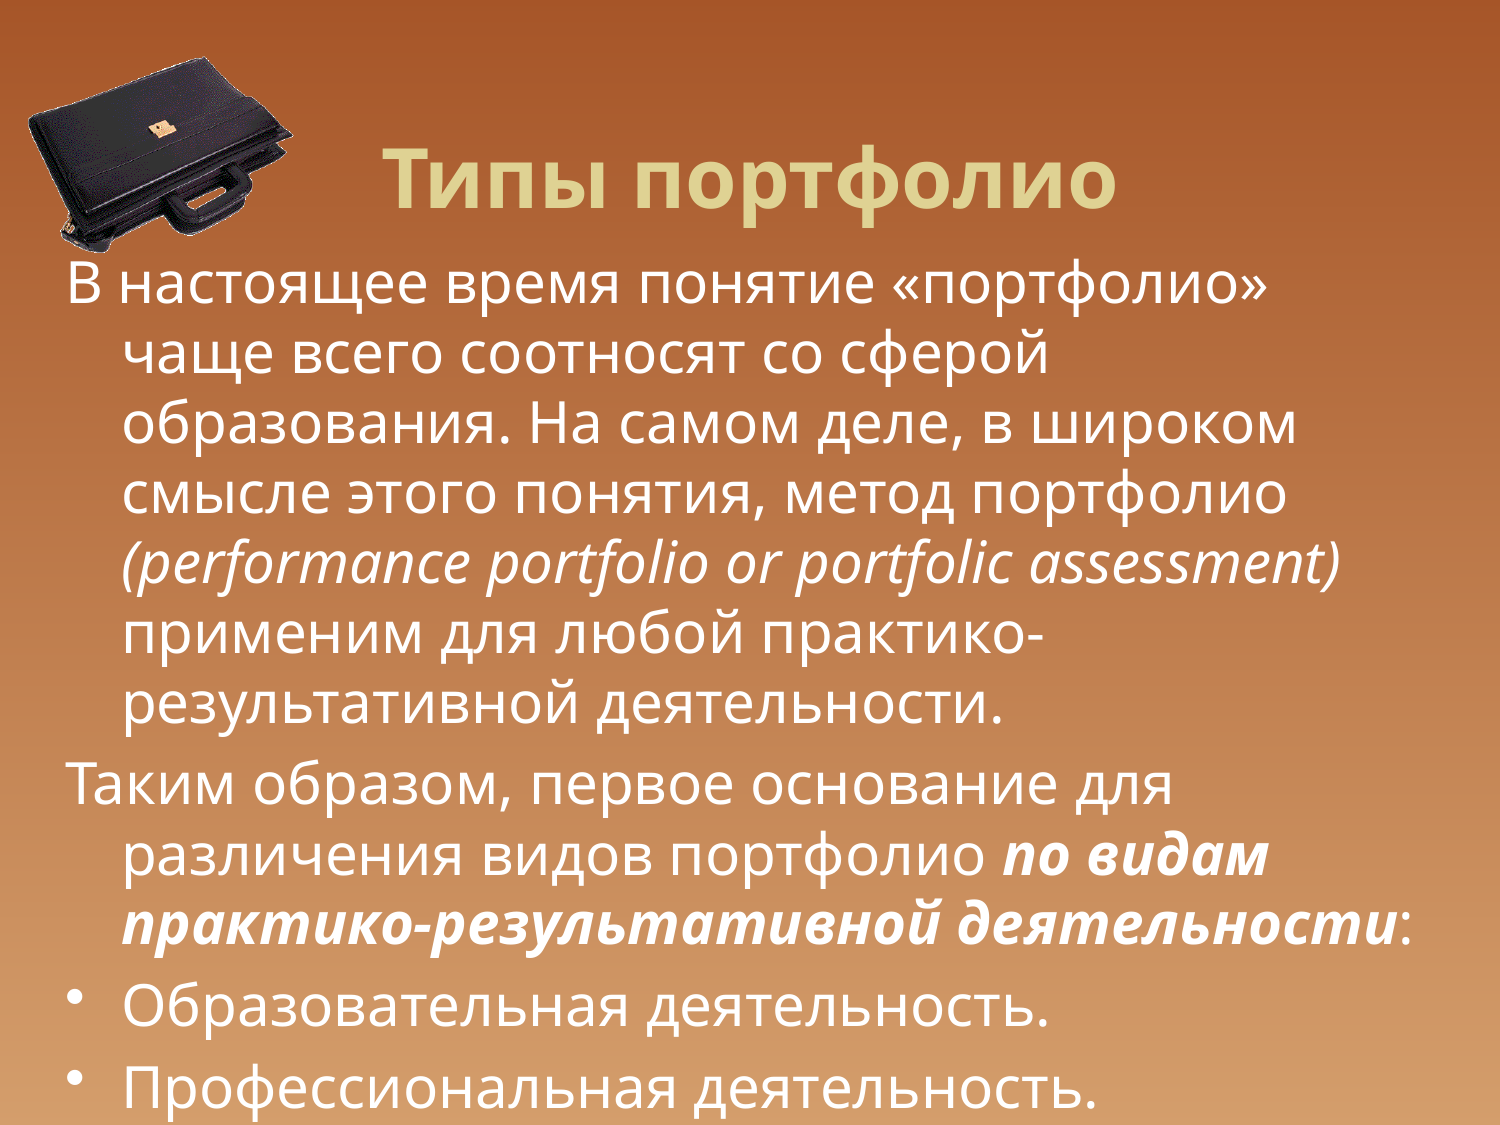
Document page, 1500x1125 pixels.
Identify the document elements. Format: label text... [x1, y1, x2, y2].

title Типы портфолио [329, 74, 1263, 237]
list В настоящее время понятие «портфолио» чаще всего соотносят со сферой образования. На самом деле, в широком смысле этого понятия, метод портфолио (performance portfolio or portfolic assessment) применим для любой практико-результативной деятельности. Таким образом, первое основание для различения видов портфолио по видам практико-результативной деятельности: Образовательная деятельность. Профессиональная деятельность. [49, 237, 1451, 1076]
picture [0, 49, 326, 266]
